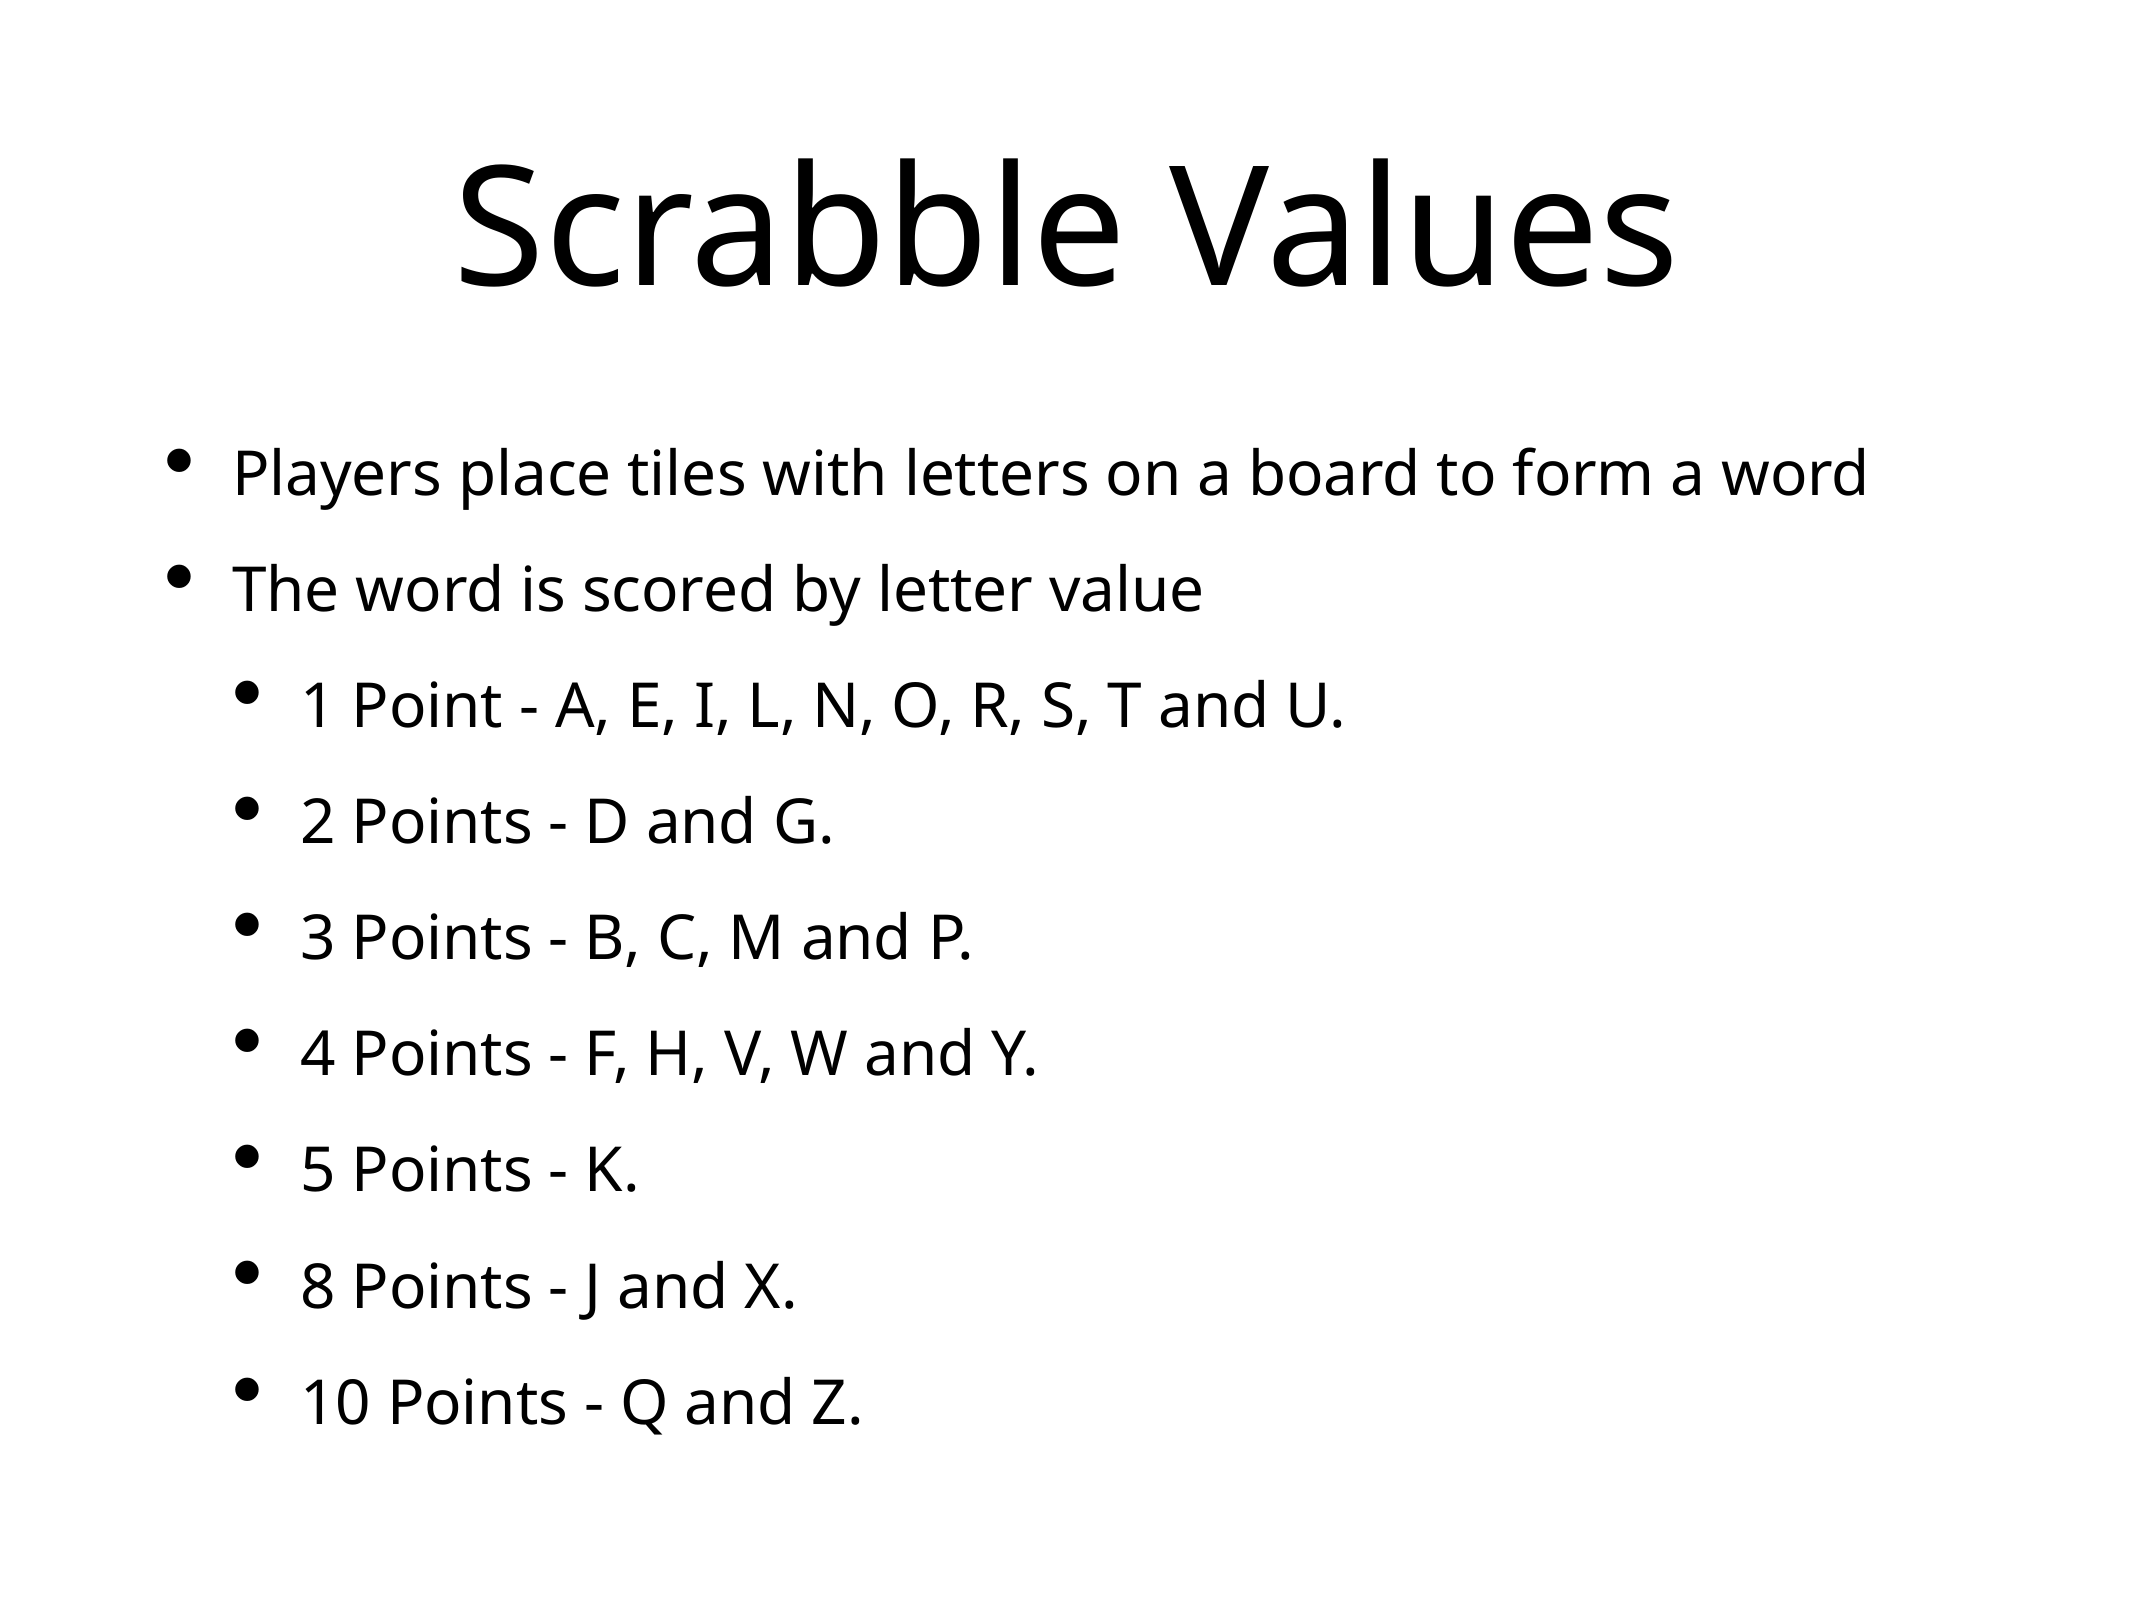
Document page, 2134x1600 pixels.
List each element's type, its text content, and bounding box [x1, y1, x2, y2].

list Players place tiles with letters on a board to form a word The word is scored by letter value 1 Point - A, E, I, L, N, O, R, S, T and U. 2 Points - D and G. 3 Points - B, C, M and P. 4 Points - F, H, V, W and Y. 5 Points - K. 8 Points - J and X. 10 Points - Q and Z. [155, 424, 1978, 1457]
title Scrabble Values [155, 41, 1978, 397]
